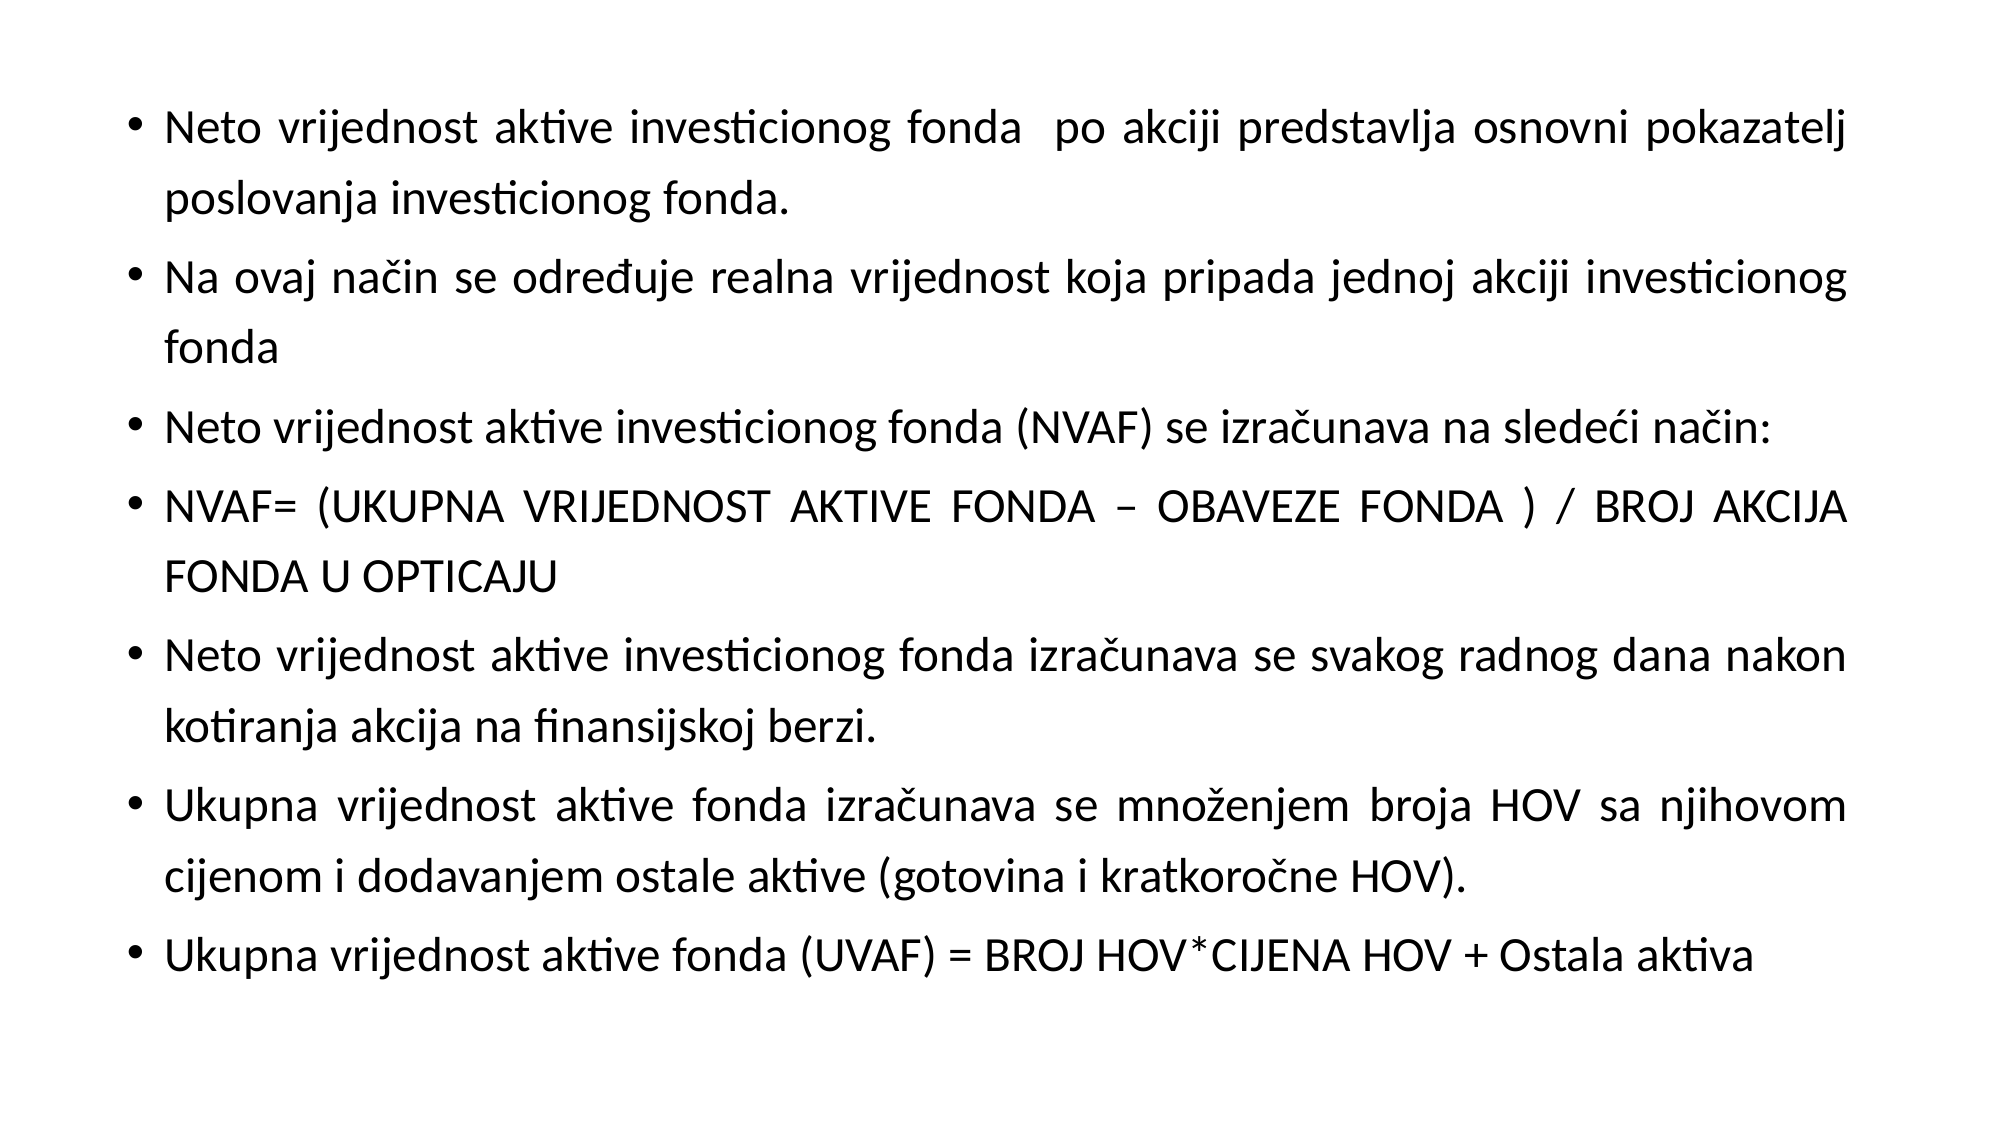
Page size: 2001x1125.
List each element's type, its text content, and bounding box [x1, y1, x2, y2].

list Neto vrijednost aktive investicionog fonda po akciji predstavlja osnovni pokazatelj poslovanja investicionog fonda. Na ovaj način se određuje realna vrijednost koja pripada jednoj akciji investicionog fonda Neto vrijednost aktive investicionog fonda (NVAF) se izračunava na sledeći način: NVAF= (UKUPNA VRIJEDNOST AKTIVE FONDA – OBAVEZE FONDA ) / BROJ AKCIJA FONDA U OPTICAJU Neto vrijednost aktive investicionog fonda izračunava se svakog radnog dana nakon kotiranja akcija na finansijskoj berzi. Ukupna vrijednost aktive fonda izračunava se množenjem broja HOV sa njihovom cijenom i dodavanjem ostale aktive (gotovina i kratkoročne HOV). Ukupna vrijednost aktive fonda (UVAF) = BROJ HOV*CIJENA HOV + Ostala aktiva [111, 42, 1864, 1025]
